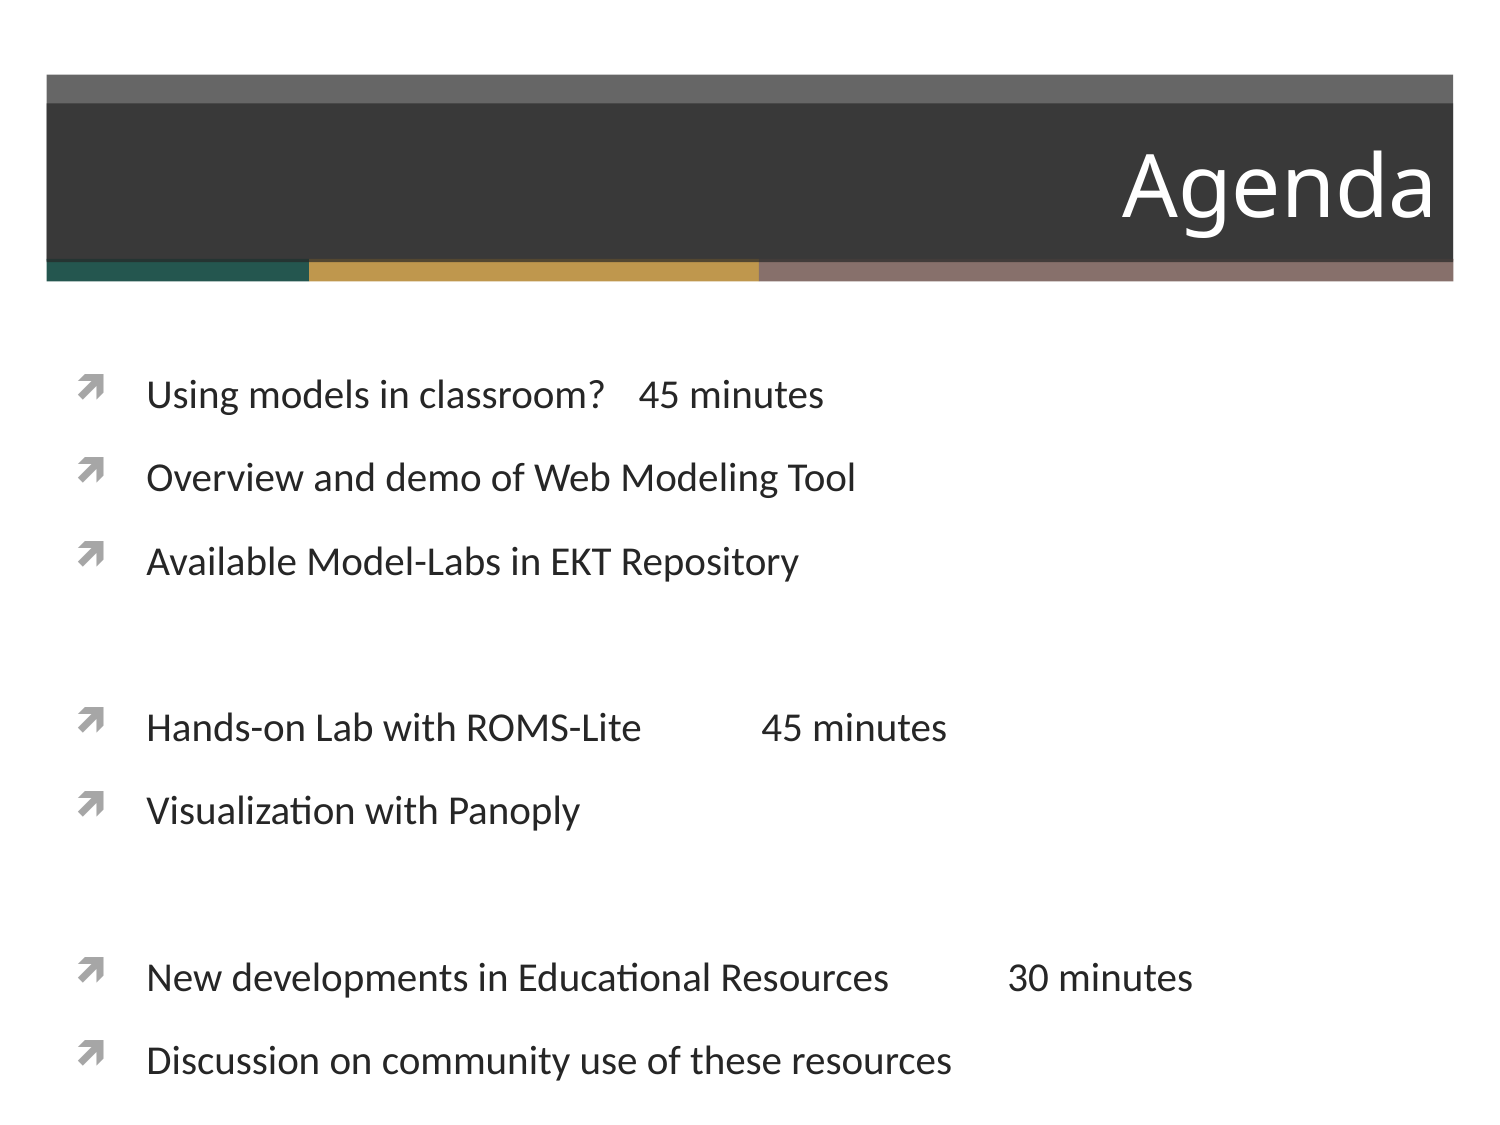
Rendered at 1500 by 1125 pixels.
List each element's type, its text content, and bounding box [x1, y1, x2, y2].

text_box Using models in classroom? 45 minutes Overview and demo of Web Modeling Tool Available Model-Labs in EKT Repository Hands-on Lab with ROMS-Lite 45 minutes Visualization with Panoply New developments in Educational Resources 30 minutes Discussion on community use of these resources [59, 359, 1454, 1100]
title Agenda [46, 103, 1454, 263]
